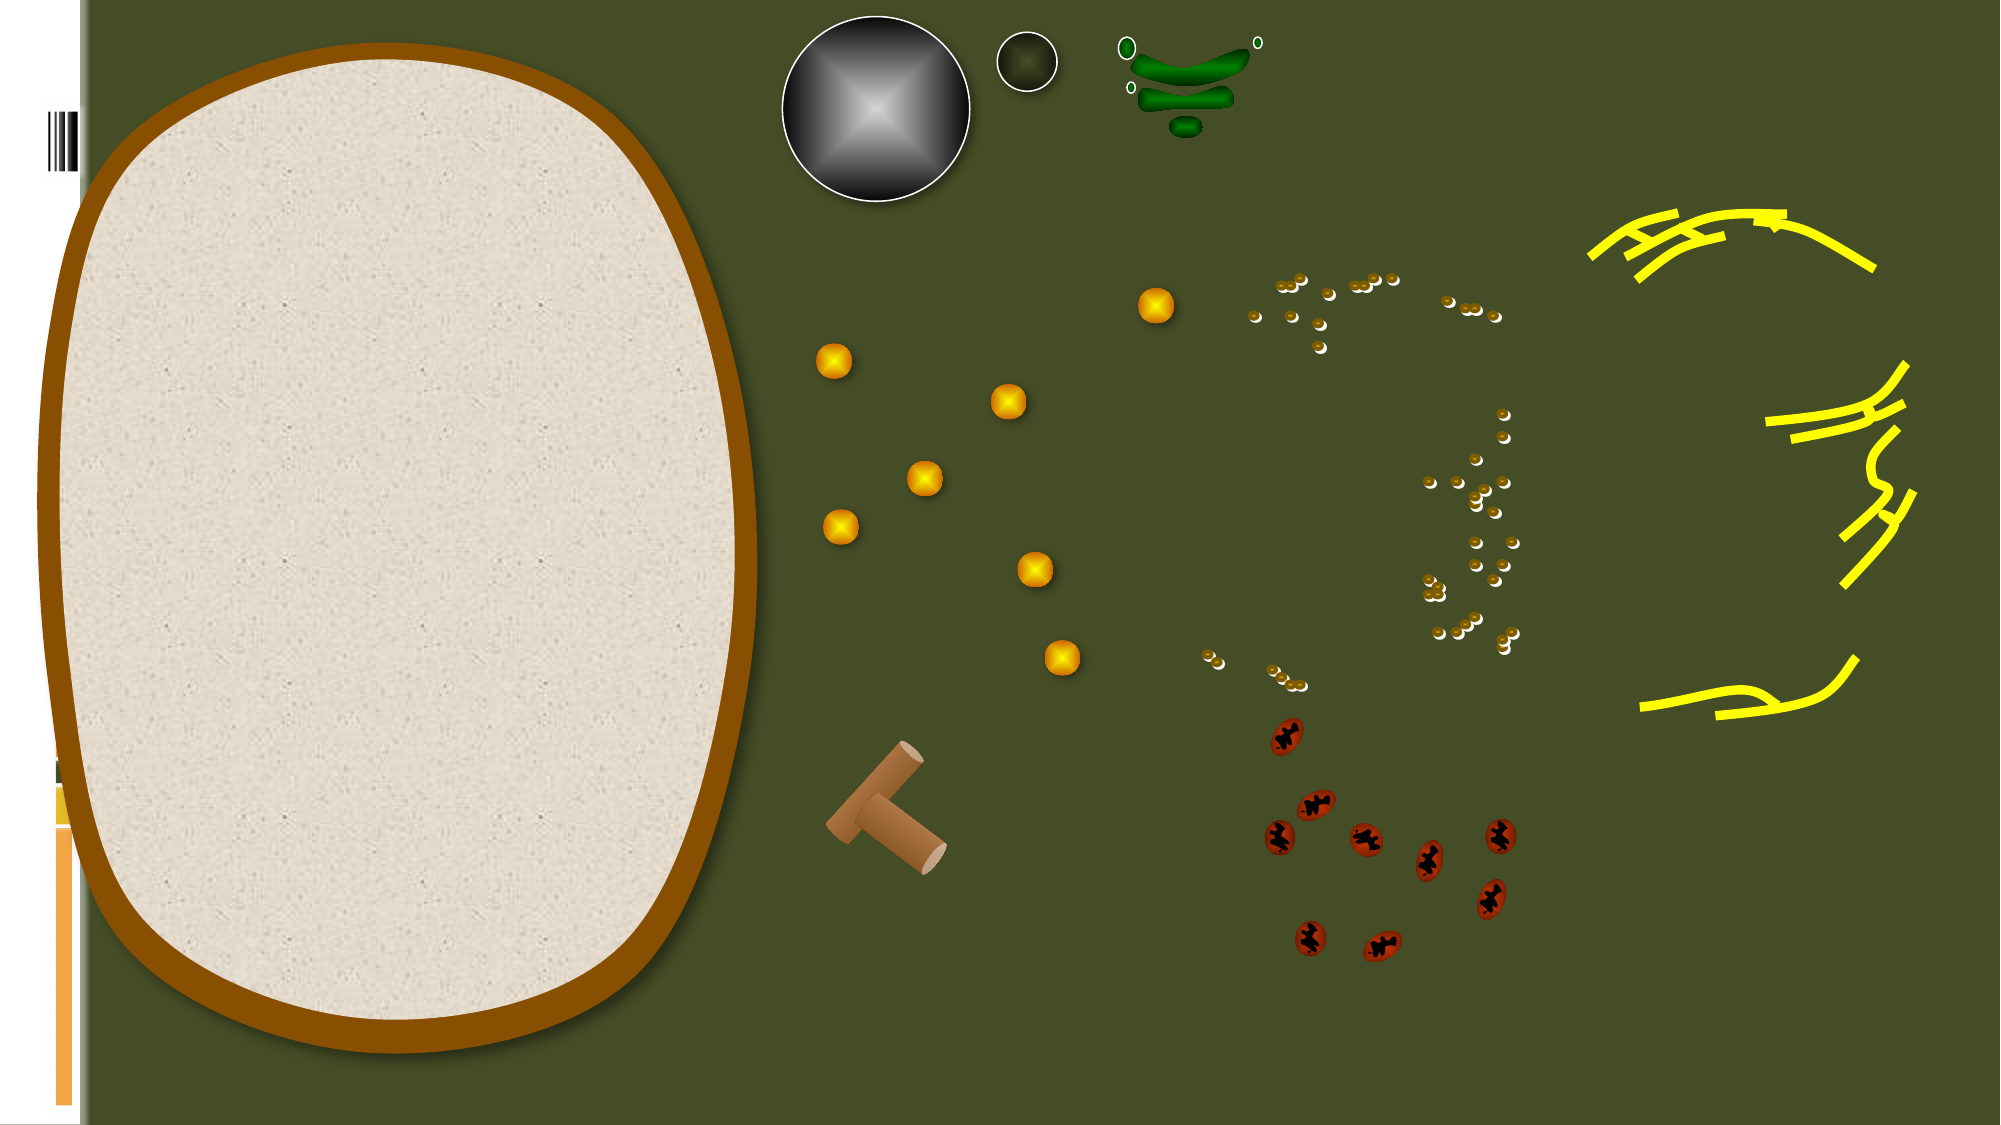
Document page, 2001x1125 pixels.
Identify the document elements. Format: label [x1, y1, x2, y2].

text_box [1202, 273, 1517, 689]
text_box [854, 733, 948, 854]
text_box [1589, 210, 1936, 717]
text_box [1264, 723, 1517, 960]
text_box [1117, 36, 1263, 139]
text_box [997, 32, 1058, 92]
text_box [782, 16, 970, 202]
text_box [59, 59, 735, 1020]
text_box [37, 42, 758, 1054]
text_box [815, 287, 1175, 677]
